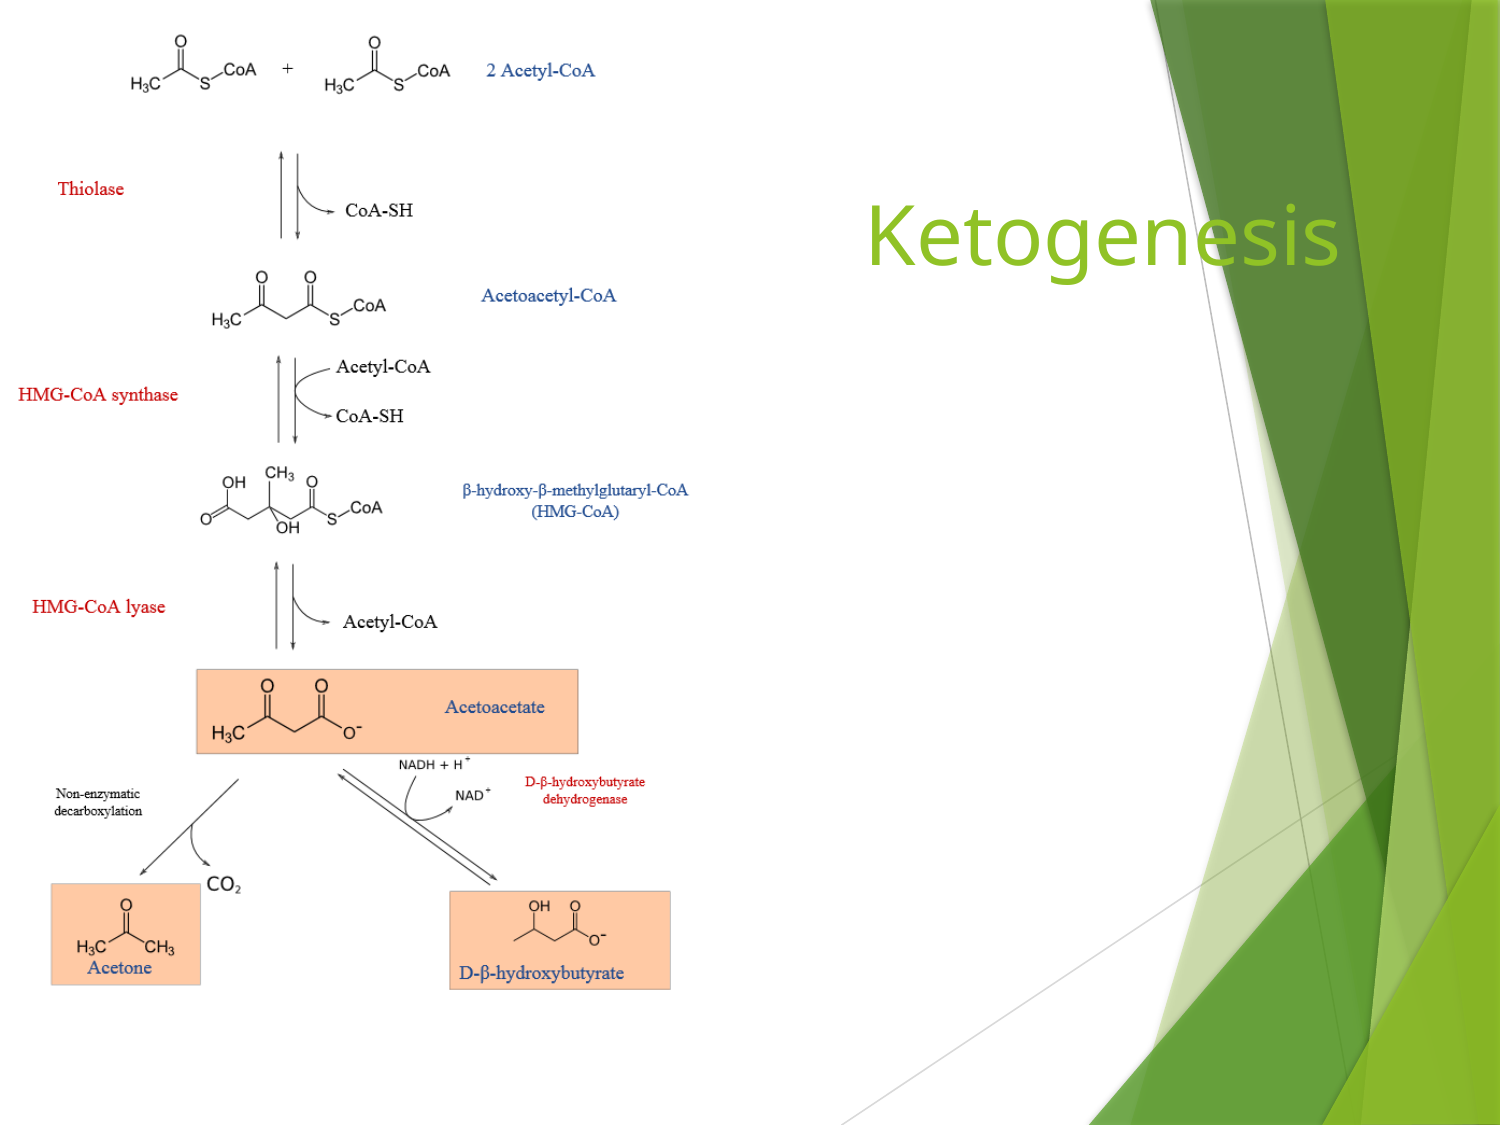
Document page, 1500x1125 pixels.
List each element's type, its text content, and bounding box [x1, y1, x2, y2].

title Ketogenesis [849, 174, 1425, 304]
picture [0, 0, 801, 1125]
